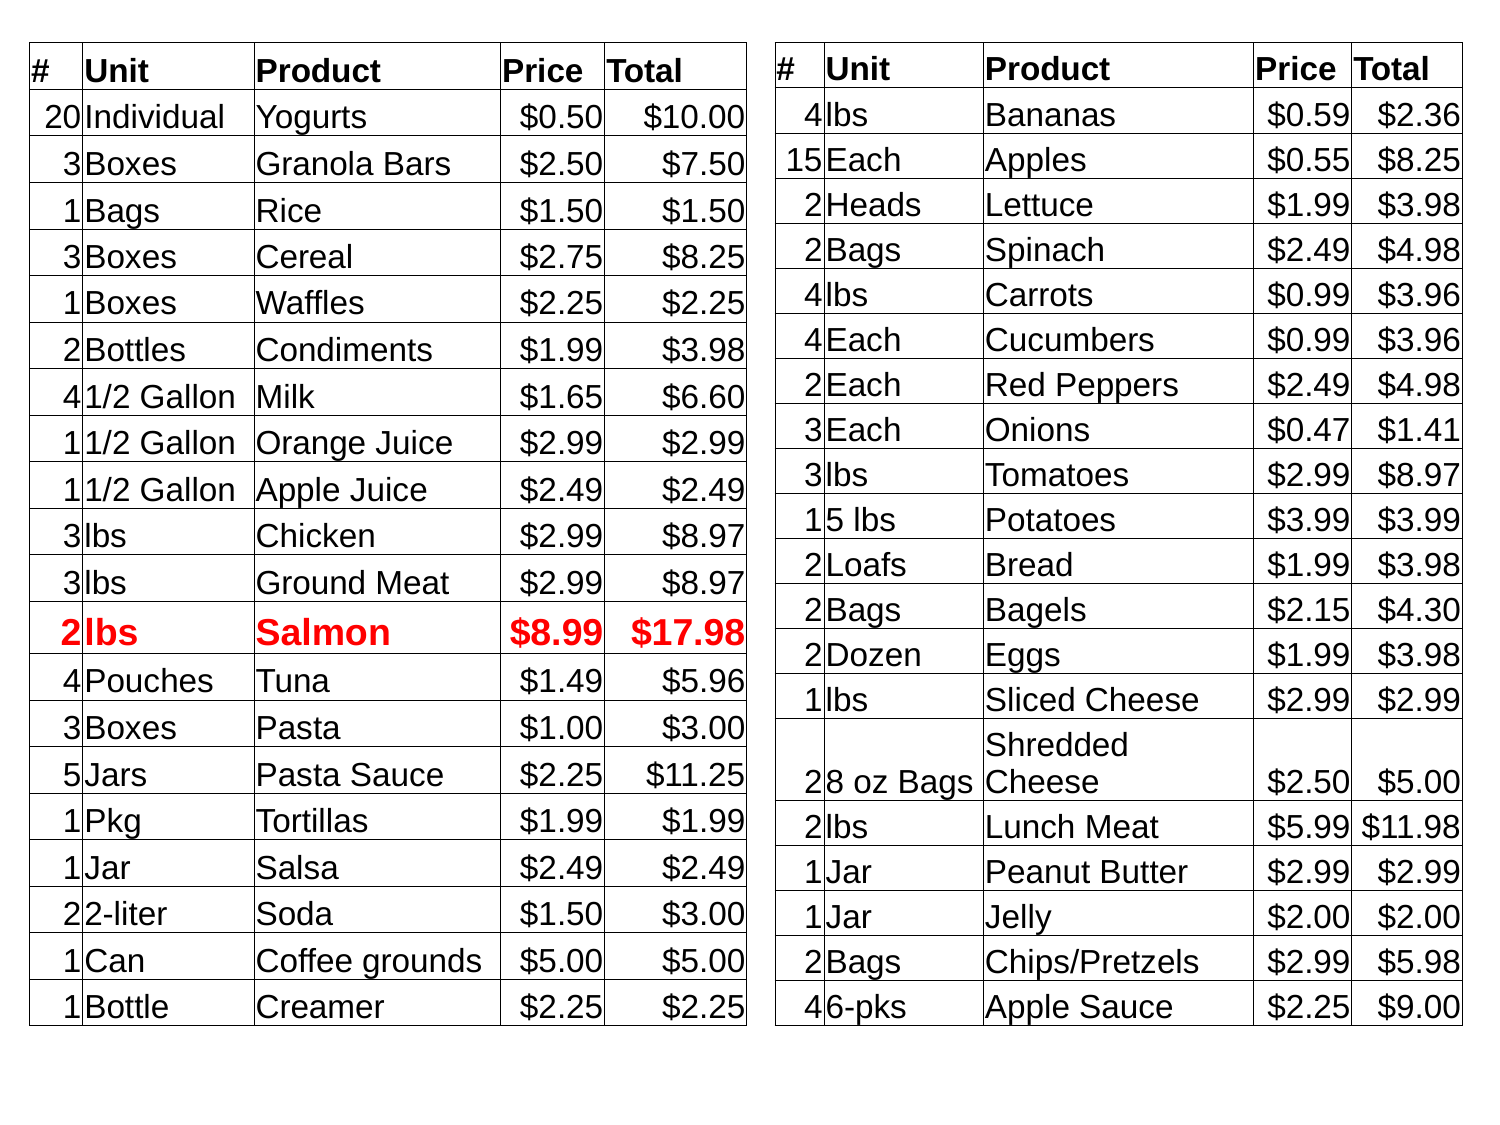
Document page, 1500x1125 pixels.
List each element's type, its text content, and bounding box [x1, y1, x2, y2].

table_cell 1 [776, 846, 824, 890]
table_cell Potatoes [984, 494, 1253, 538]
table_cell $2.36 [1352, 88, 1462, 133]
table_cell Boxes [83, 136, 254, 182]
table_cell Bags [83, 183, 254, 229]
table_cell Yogurts [255, 90, 500, 135]
table_cell Cereal [255, 230, 500, 275]
table_cell Loafs [825, 539, 983, 583]
table_cell 3 [30, 555, 82, 601]
table_cell Pasta Sauce [255, 747, 500, 793]
table_cell Bags [825, 936, 983, 980]
table_cell lbs [825, 801, 983, 845]
table_cell 1 [30, 462, 82, 508]
table_cell Tuna [255, 654, 500, 700]
table_header Price [501, 43, 604, 89]
table_cell 2 [776, 584, 824, 628]
table_cell $2.00 [1352, 891, 1462, 935]
table_cell 1 [30, 276, 82, 322]
table_cell Boxes [83, 276, 254, 322]
table_cell $1.00 [501, 701, 604, 746]
table_cell $3.99 [1352, 494, 1462, 538]
table_cell $4.98 [1352, 224, 1462, 268]
table_cell $2.49 [501, 840, 604, 886]
table_header Product [255, 43, 500, 89]
table_cell $2.99 [501, 416, 604, 461]
table_cell $2.99 [1254, 449, 1351, 493]
table_cell $5.98 [1352, 936, 1462, 980]
table_cell 1 [30, 933, 82, 979]
table_cell 2 [30, 323, 82, 368]
table_cell $3.00 [605, 887, 746, 932]
table_cell $4.98 [1352, 359, 1462, 403]
table_cell Dozen [825, 629, 983, 673]
table_cell Eggs [984, 629, 1253, 673]
table_cell Bags [825, 584, 983, 628]
table_cell Ground Meat [255, 555, 500, 601]
table_cell 1 [30, 840, 82, 886]
table_cell $1.99 [501, 794, 604, 839]
table_cell $4.30 [1352, 584, 1462, 628]
table_cell 4 [776, 88, 824, 133]
table_cell $2.15 [1254, 584, 1351, 628]
table_cell 3 [776, 404, 824, 448]
table_cell Carrots [984, 269, 1253, 313]
table_cell $2.99 [501, 509, 604, 554]
table_cell $2.25 [501, 747, 604, 793]
table_cell 3 [30, 230, 82, 275]
table_cell $11.98 [1352, 801, 1462, 845]
table_cell 1 [30, 416, 82, 461]
table_cell $1.99 [1254, 179, 1351, 223]
table_cell Salmon [255, 602, 500, 653]
table_cell Individual [83, 90, 254, 135]
table_cell Shredded Cheese [984, 719, 1253, 800]
table_cell Apple Sauce [984, 981, 1253, 1025]
table_cell 5 [30, 747, 82, 793]
table_cell $5.00 [1352, 719, 1462, 800]
table_cell $3.99 [1254, 494, 1351, 538]
table_cell 4 [776, 269, 824, 313]
table_cell $3.00 [605, 701, 746, 746]
table_cell 1 [30, 183, 82, 229]
table_cell $2.25 [1254, 981, 1351, 1025]
table_cell $1.65 [501, 369, 604, 415]
table_cell 1 [776, 674, 824, 718]
table_cell 2 [776, 359, 824, 403]
table_header Product [984, 43, 1253, 87]
table_cell 4 [776, 981, 824, 1025]
table_cell Bread [984, 539, 1253, 583]
table_cell $8.25 [1352, 134, 1462, 178]
table_cell Jelly [984, 891, 1253, 935]
table_cell Sliced Cheese [984, 674, 1253, 718]
table_cell Heads [825, 179, 983, 223]
table_cell $1.99 [501, 323, 604, 368]
table_cell 6-pks [825, 981, 983, 1025]
table_cell Jars [83, 747, 254, 793]
table_cell $2.99 [501, 555, 604, 601]
table_cell 2 [776, 719, 824, 800]
table_cell $9.00 [1352, 981, 1462, 1025]
table_cell 5 lbs [825, 494, 983, 538]
table_cell $0.59 [1254, 88, 1351, 133]
table_cell $2.99 [1254, 846, 1351, 890]
table_cell $1.99 [1254, 629, 1351, 673]
table_header Unit [825, 43, 983, 87]
table_cell 2 [776, 629, 824, 673]
table_cell $5.96 [605, 654, 746, 700]
table_cell Pasta [255, 701, 500, 746]
table_cell $1.49 [501, 654, 604, 700]
table_cell Jar [825, 891, 983, 935]
table_cell Bananas [984, 88, 1253, 133]
table_cell Cucumbers [984, 314, 1253, 358]
table_cell Milk [255, 369, 500, 415]
table_cell Creamer [255, 980, 500, 1025]
table_header # [776, 43, 824, 87]
table_cell 2 [776, 224, 824, 268]
table_cell Tomatoes [984, 449, 1253, 493]
table_cell 1 [776, 494, 824, 538]
table_cell 4 [30, 369, 82, 415]
table_cell $2.25 [605, 980, 746, 1025]
table_cell $8.25 [605, 230, 746, 275]
table_cell Each [825, 359, 983, 403]
table_cell 2 [776, 179, 824, 223]
table_cell $3.96 [1352, 269, 1462, 313]
table_cell Peanut Butter [984, 846, 1253, 890]
table_cell Jar [83, 840, 254, 886]
table_header Price [1254, 43, 1351, 87]
table_cell Apple Juice [255, 462, 500, 508]
table_cell $2.99 [1352, 674, 1462, 718]
table_cell $0.99 [1254, 314, 1351, 358]
table_cell lbs [83, 602, 254, 653]
table_cell 3 [776, 449, 824, 493]
table_cell 8 oz Bags [825, 719, 983, 800]
table_cell 3 [30, 136, 82, 182]
table_cell Each [825, 314, 983, 358]
table_cell Chicken [255, 509, 500, 554]
table_cell Pouches [83, 654, 254, 700]
table_cell Bottle [83, 980, 254, 1025]
table_cell 1/2 Gallon [83, 369, 254, 415]
table_cell 1/2 Gallon [83, 416, 254, 461]
table_cell $0.47 [1254, 404, 1351, 448]
table_cell $8.97 [1352, 449, 1462, 493]
table_cell Lunch Meat [984, 801, 1253, 845]
table_cell Salsa [255, 840, 500, 886]
table_cell Each [825, 134, 983, 178]
table_cell $8.99 [501, 602, 604, 653]
table_cell Granola Bars [255, 136, 500, 182]
table_header Total [605, 43, 746, 89]
table_header Total [1352, 43, 1462, 87]
table_cell Chips/Pretzels [984, 936, 1253, 980]
table_cell $10.00 [605, 90, 746, 135]
table_cell Red Peppers [984, 359, 1253, 403]
table_cell $2.50 [501, 136, 604, 182]
table_cell lbs [83, 509, 254, 554]
table_cell 4 [776, 314, 824, 358]
table_cell $17.98 [605, 602, 746, 653]
table_cell $2.49 [605, 462, 746, 508]
table_cell $2.99 [1254, 936, 1351, 980]
table_cell $2.49 [1254, 359, 1351, 403]
table_cell $5.00 [501, 933, 604, 979]
table_cell Condiments [255, 323, 500, 368]
table_cell Boxes [83, 230, 254, 275]
table_cell 1 [30, 794, 82, 839]
table_cell Onions [984, 404, 1253, 448]
table_cell 2-liter [83, 887, 254, 932]
table_cell lbs [83, 555, 254, 601]
table_header # [30, 43, 82, 89]
table_cell $1.41 [1352, 404, 1462, 448]
table_cell 2 [30, 887, 82, 932]
table_cell Waffles [255, 276, 500, 322]
table_cell $2.75 [501, 230, 604, 275]
table_cell $8.97 [605, 509, 746, 554]
table_cell $5.99 [1254, 801, 1351, 845]
table_cell $1.50 [605, 183, 746, 229]
table_header Unit [83, 43, 254, 89]
table_cell $1.50 [501, 887, 604, 932]
table_cell Boxes [83, 701, 254, 746]
table_cell Each [825, 404, 983, 448]
table_cell Apples [984, 134, 1253, 178]
table_cell $3.98 [1352, 179, 1462, 223]
table_cell $3.96 [1352, 314, 1462, 358]
table_cell 3 [30, 701, 82, 746]
table_cell $2.00 [1254, 891, 1351, 935]
table_cell $6.60 [605, 369, 746, 415]
table_cell 15 [776, 134, 824, 178]
table_cell $2.99 [1254, 674, 1351, 718]
table_cell $7.50 [605, 136, 746, 182]
table_cell $3.98 [1352, 629, 1462, 673]
table_cell $2.25 [605, 276, 746, 322]
table_cell 1 [776, 891, 824, 935]
table_cell 2 [30, 602, 82, 653]
table_cell Bags [825, 224, 983, 268]
table_cell 2 [776, 539, 824, 583]
table_cell 2 [776, 801, 824, 845]
table_cell Soda [255, 887, 500, 932]
table_cell lbs [825, 674, 983, 718]
table_cell Lettuce [984, 179, 1253, 223]
table_cell Pkg [83, 794, 254, 839]
table_cell $11.25 [605, 747, 746, 793]
table_cell Jar [825, 846, 983, 890]
table_cell lbs [825, 88, 983, 133]
table_cell Orange Juice [255, 416, 500, 461]
table_cell Bagels [984, 584, 1253, 628]
table_cell $2.50 [1254, 719, 1351, 800]
table_cell $3.98 [605, 323, 746, 368]
table_cell 1/2 Gallon [83, 462, 254, 508]
table_cell 4 [30, 654, 82, 700]
table_cell $2.49 [605, 840, 746, 886]
table_cell $1.99 [1254, 539, 1351, 583]
table_cell lbs [825, 449, 983, 493]
table_cell Tortillas [255, 794, 500, 839]
table_cell $5.00 [605, 933, 746, 979]
table_cell Coffee grounds [255, 933, 500, 979]
table_cell 2 [776, 936, 824, 980]
table_cell lbs [825, 269, 983, 313]
table_cell 3 [30, 509, 82, 554]
table_cell $2.99 [605, 416, 746, 461]
table_cell $1.50 [501, 183, 604, 229]
table_cell $3.98 [1352, 539, 1462, 583]
table_cell 20 [30, 90, 82, 135]
table_cell $2.49 [1254, 224, 1351, 268]
table_cell $0.55 [1254, 134, 1351, 178]
table_cell $2.25 [501, 276, 604, 322]
table_cell $2.25 [501, 980, 604, 1025]
table_cell 1 [30, 980, 82, 1025]
table_cell Bottles [83, 323, 254, 368]
table_cell $1.99 [605, 794, 746, 839]
table_cell Rice [255, 183, 500, 229]
table_cell Can [83, 933, 254, 979]
table_cell $2.49 [501, 462, 604, 508]
table_cell $0.50 [501, 90, 604, 135]
table_cell Spinach [984, 224, 1253, 268]
table_cell $2.99 [1352, 846, 1462, 890]
table_cell $8.97 [605, 555, 746, 601]
table_cell $0.99 [1254, 269, 1351, 313]
